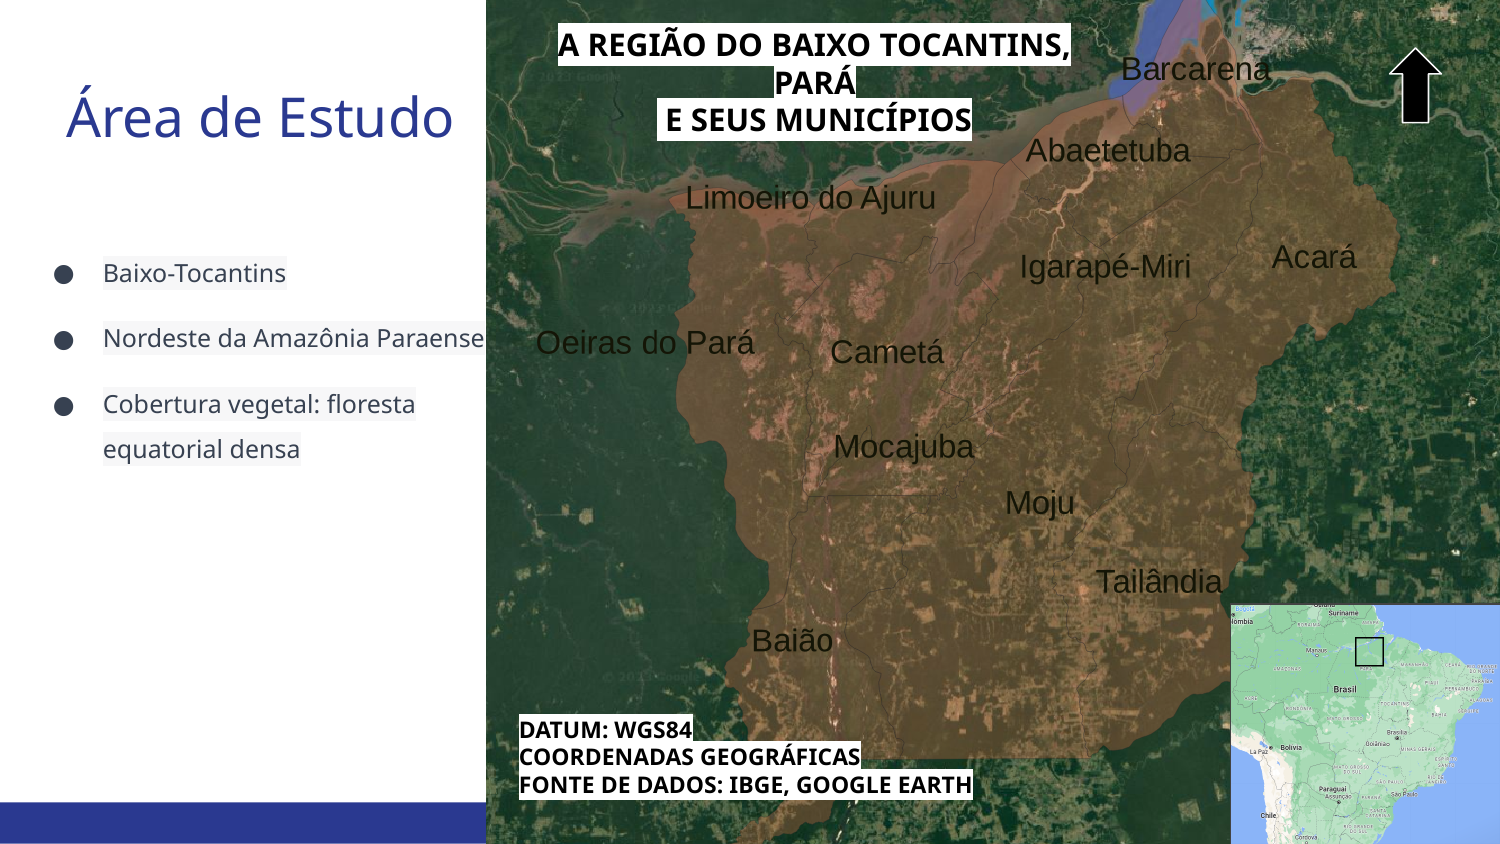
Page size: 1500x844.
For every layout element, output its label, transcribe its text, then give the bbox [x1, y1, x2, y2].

text_box Baixo-Tocantins Nordeste da Amazônia Paraense Cobertura vegetal: floresta equatorial densa [12, 227, 480, 479]
picture [486, 0, 1500, 844]
title Área de Estudo [51, 67, 475, 167]
